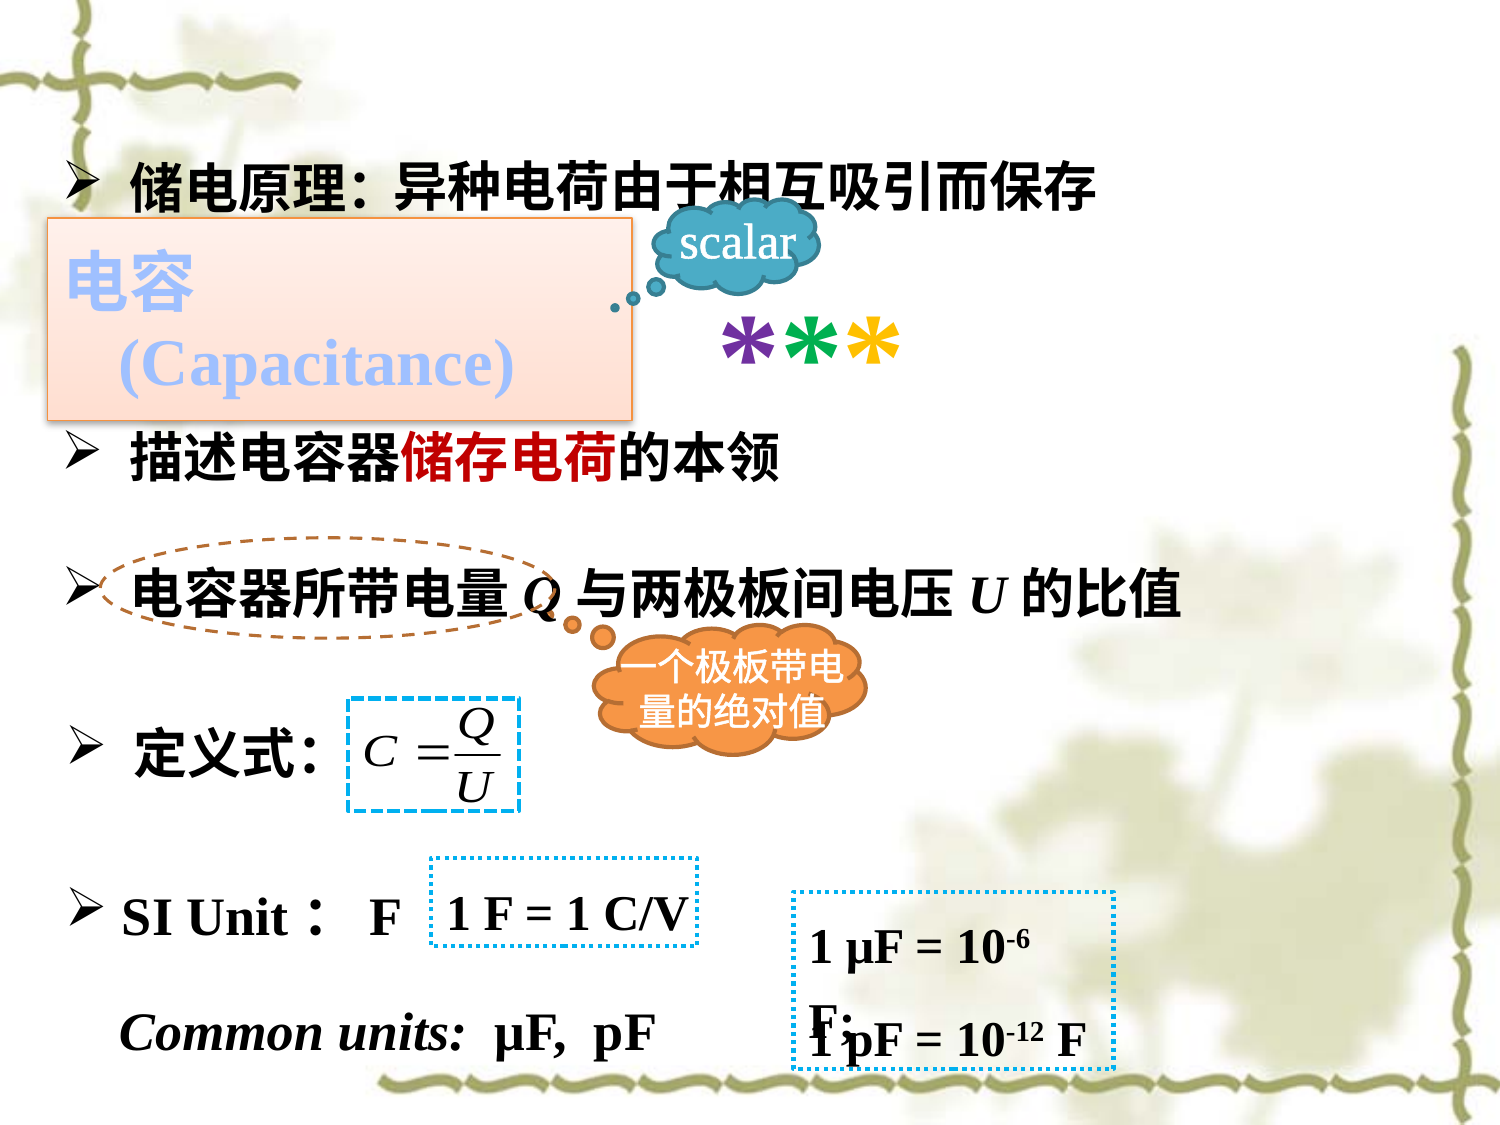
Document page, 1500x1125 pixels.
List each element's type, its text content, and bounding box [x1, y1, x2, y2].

title 电容 (Capacitance) [47, 235, 633, 400]
text_box SI Unit：F [50, 857, 434, 963]
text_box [586, 624, 878, 755]
text_box [98, 535, 558, 641]
text_box 电容器所带电量Q与两极板间电压U的比值 [46, 535, 1372, 642]
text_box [793, 891, 1146, 1079]
text_box Common units: μF, pF [104, 972, 788, 1078]
picture [0, 0, 1500, 1125]
text_box 储电原理： [46, 130, 411, 237]
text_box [431, 857, 739, 947]
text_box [653, 198, 822, 294]
text_box 描述电容器储存电荷的本领 [46, 400, 1161, 506]
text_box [347, 693, 520, 813]
text_box 异种电荷由于相互吸引而保存 [378, 128, 1151, 235]
text_box 定义式： [50, 695, 344, 802]
text_box *** [703, 235, 973, 433]
